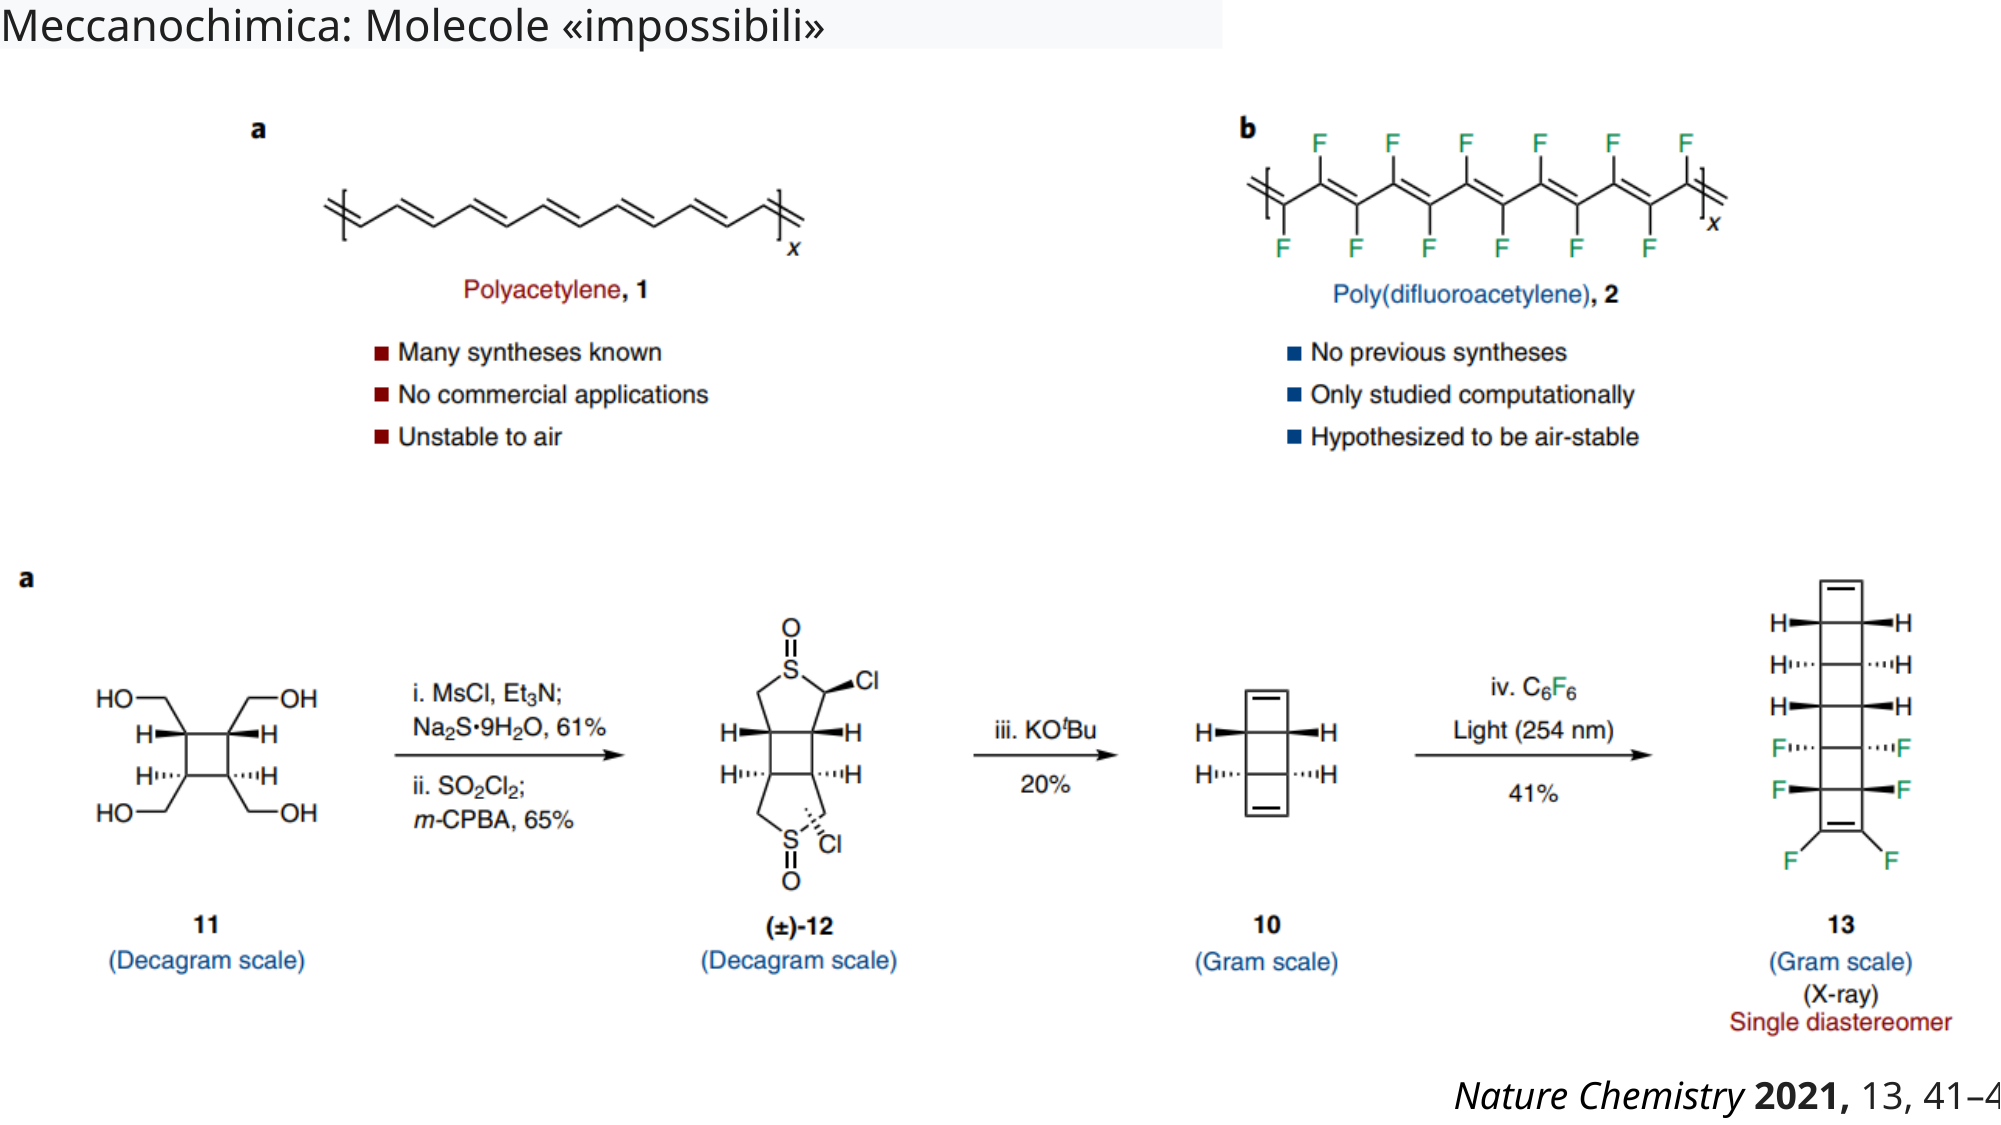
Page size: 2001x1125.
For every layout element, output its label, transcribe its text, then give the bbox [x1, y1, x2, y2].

picture [202, 81, 1798, 466]
picture [0, 538, 2000, 1044]
text_box Nature Chemistry 2021, 13, 41–46 [1438, 1064, 2000, 1125]
text_box Meccanochimica: Molecole «impossibili» [0, 0, 1223, 49]
